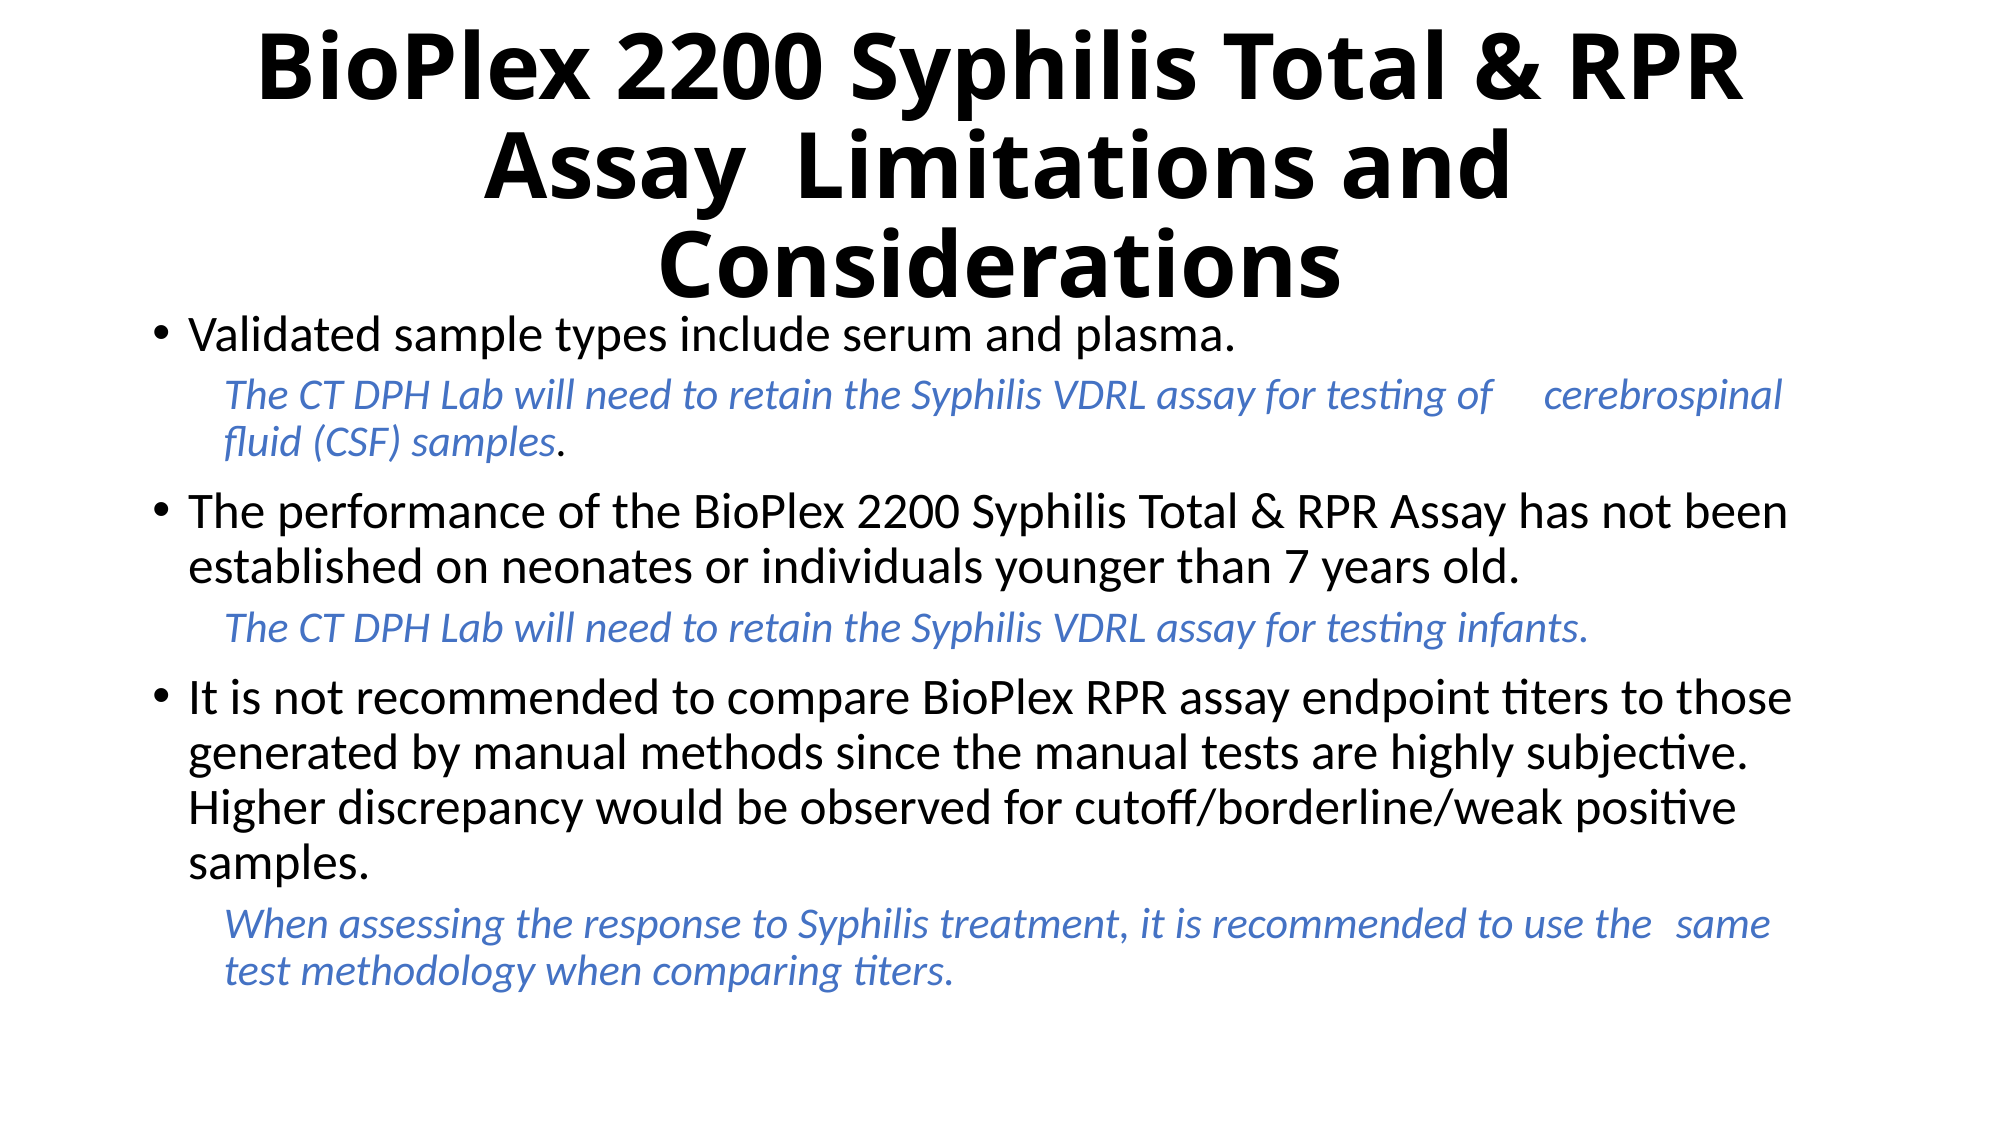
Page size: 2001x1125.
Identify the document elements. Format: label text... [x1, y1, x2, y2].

list Validated sample types include serum and plasma. The CT DPH Lab will need to retain the Syphilis VDRL assay for testing of cerebrospinal fluid (CSF) samples. The performance of the BioPlex 2200 Syphilis Total & RPR Assay has not been established on neonates or individuals younger than 7 years old. The CT DPH Lab will need to retain the Syphilis VDRL assay for testing infants. It is not recommended to compare BioPlex RPR assay endpoint titers to those generated by manual methods since the manual tests are highly subjective. Higher discrepancy would be observed for cutoff/borderline/weak positive samples. When assessing the response to Syphilis treatment, it is recommended to use the same test methodology when comparing titers. [137, 299, 1863, 1014]
title BioPlex 2200 Syphilis Total & RPR Assay Limitations and Considerations [137, 59, 1863, 278]
